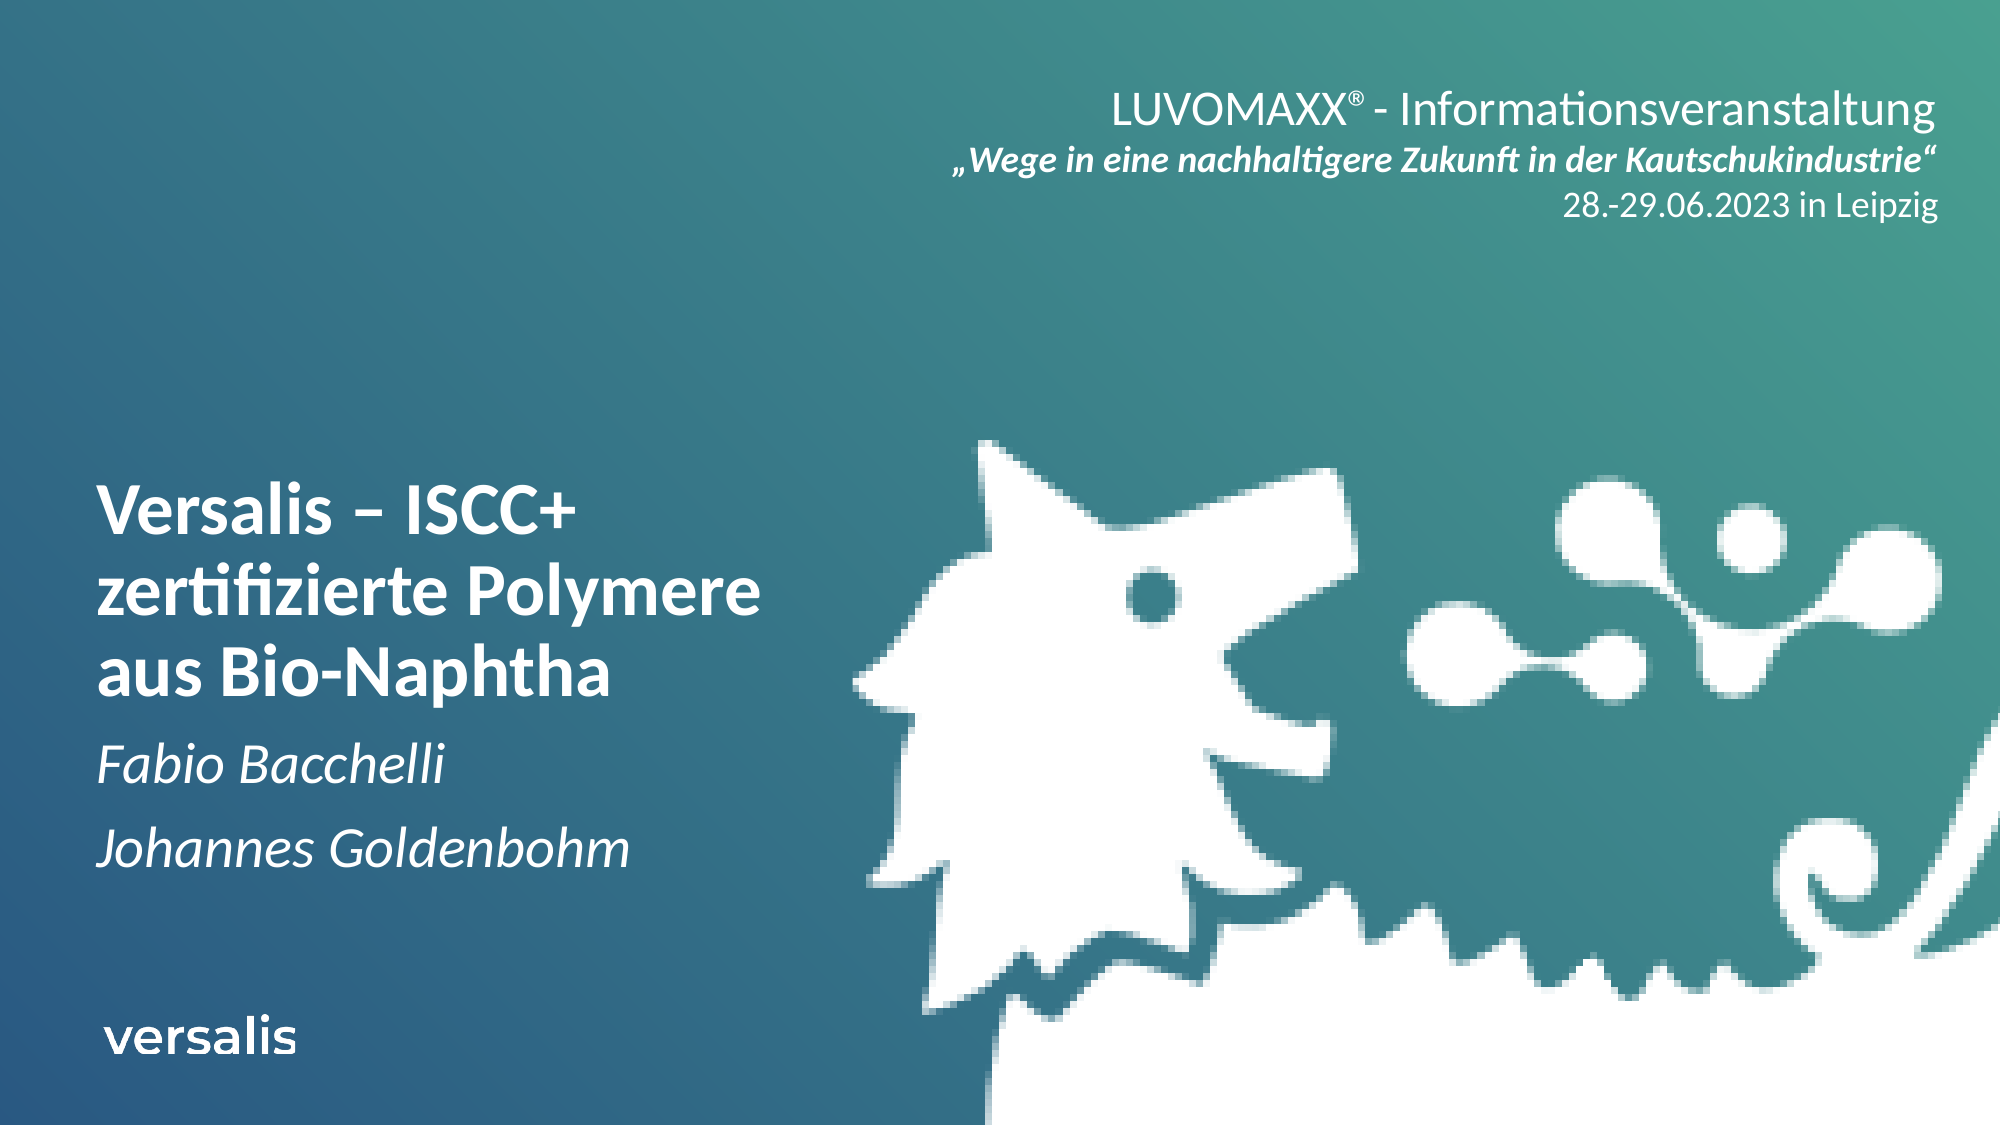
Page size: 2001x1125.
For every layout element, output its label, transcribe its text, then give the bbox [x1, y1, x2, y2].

text_box LUVOMAXX®- Informationsveranstaltung „Wege in eine nachhaltigere Zukunft in der Kautschukindustrie“ 28.-29.06.2023 in Leipzig [898, 17, 1962, 233]
list Versalis – ISCC+ zertifizierte Polymere aus Bio-Naphtha Fabio Bacchelli Johannes Goldenbohm [81, 462, 789, 921]
